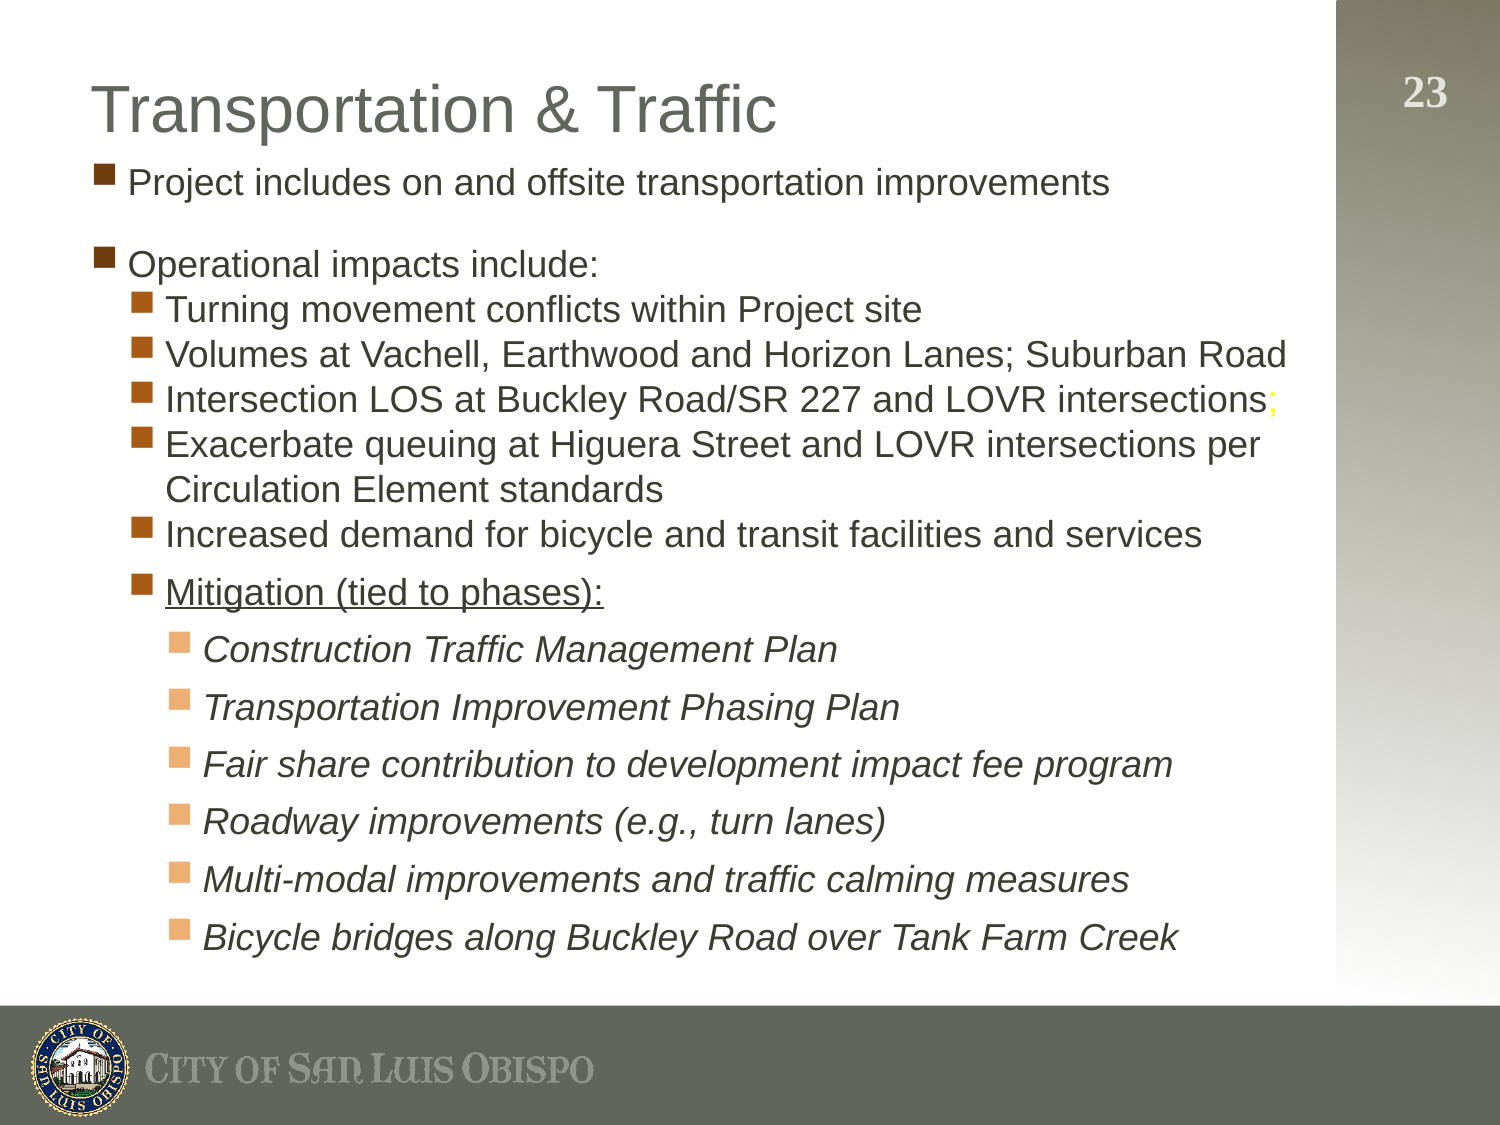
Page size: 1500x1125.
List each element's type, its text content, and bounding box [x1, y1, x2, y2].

slide_number 23 [1380, 59, 1464, 120]
text_box Transportation & Traffic [74, 59, 1288, 154]
picture [28, 1016, 131, 1119]
list Project includes on and offsite transportation improvements Operational impacts include: Turning movement conflicts within Project site Volumes at Vachell, Earthwood and Horizon Lanes; Suburban Road Intersection LOS at Buckley Road/SR 227 and LOVR intersections; Exacerbate queuing at Higuera Street and LOVR intersections per Circulation Element standards Increased demand for bicycle and transit facilities and services Mitigation (tied to phases): Construction Traffic Management Plan Transportation Improvement Phasing Plan Fair share contribution to development impact fee program Roadway improvements (e.g., turn lanes) Multi-modal improvements and traffic calming measures Bicycle bridges along Buckley Road over Tank Farm Creek [75, 149, 1328, 1005]
